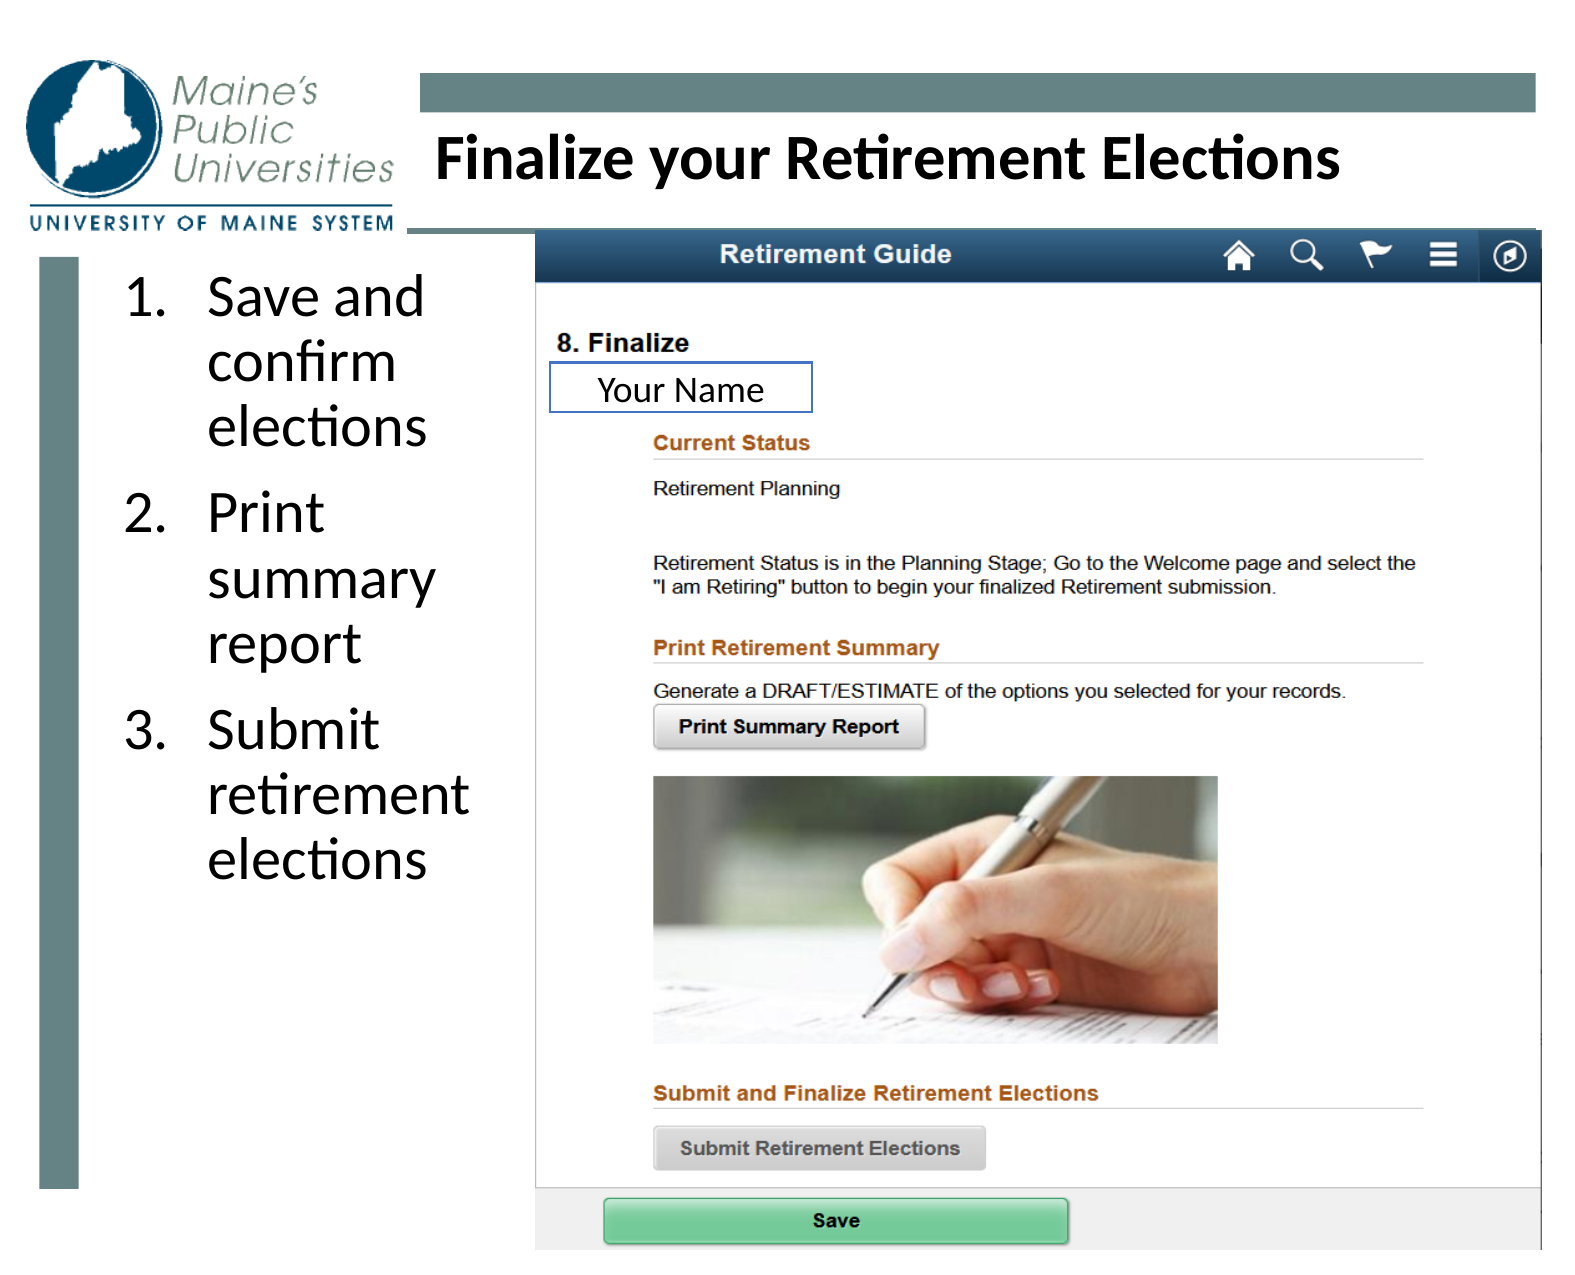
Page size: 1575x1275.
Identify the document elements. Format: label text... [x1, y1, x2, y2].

picture [25, 60, 89, 123]
list Save and confirm elections Print summary report Submit retirement elections [108, 256, 529, 1189]
text_box [420, 73, 1536, 113]
picture [534, 230, 1542, 1250]
picture [25, 60, 394, 231]
title Finalize your Retirement Elections [420, 113, 1536, 218]
text_box [39, 256, 79, 1189]
